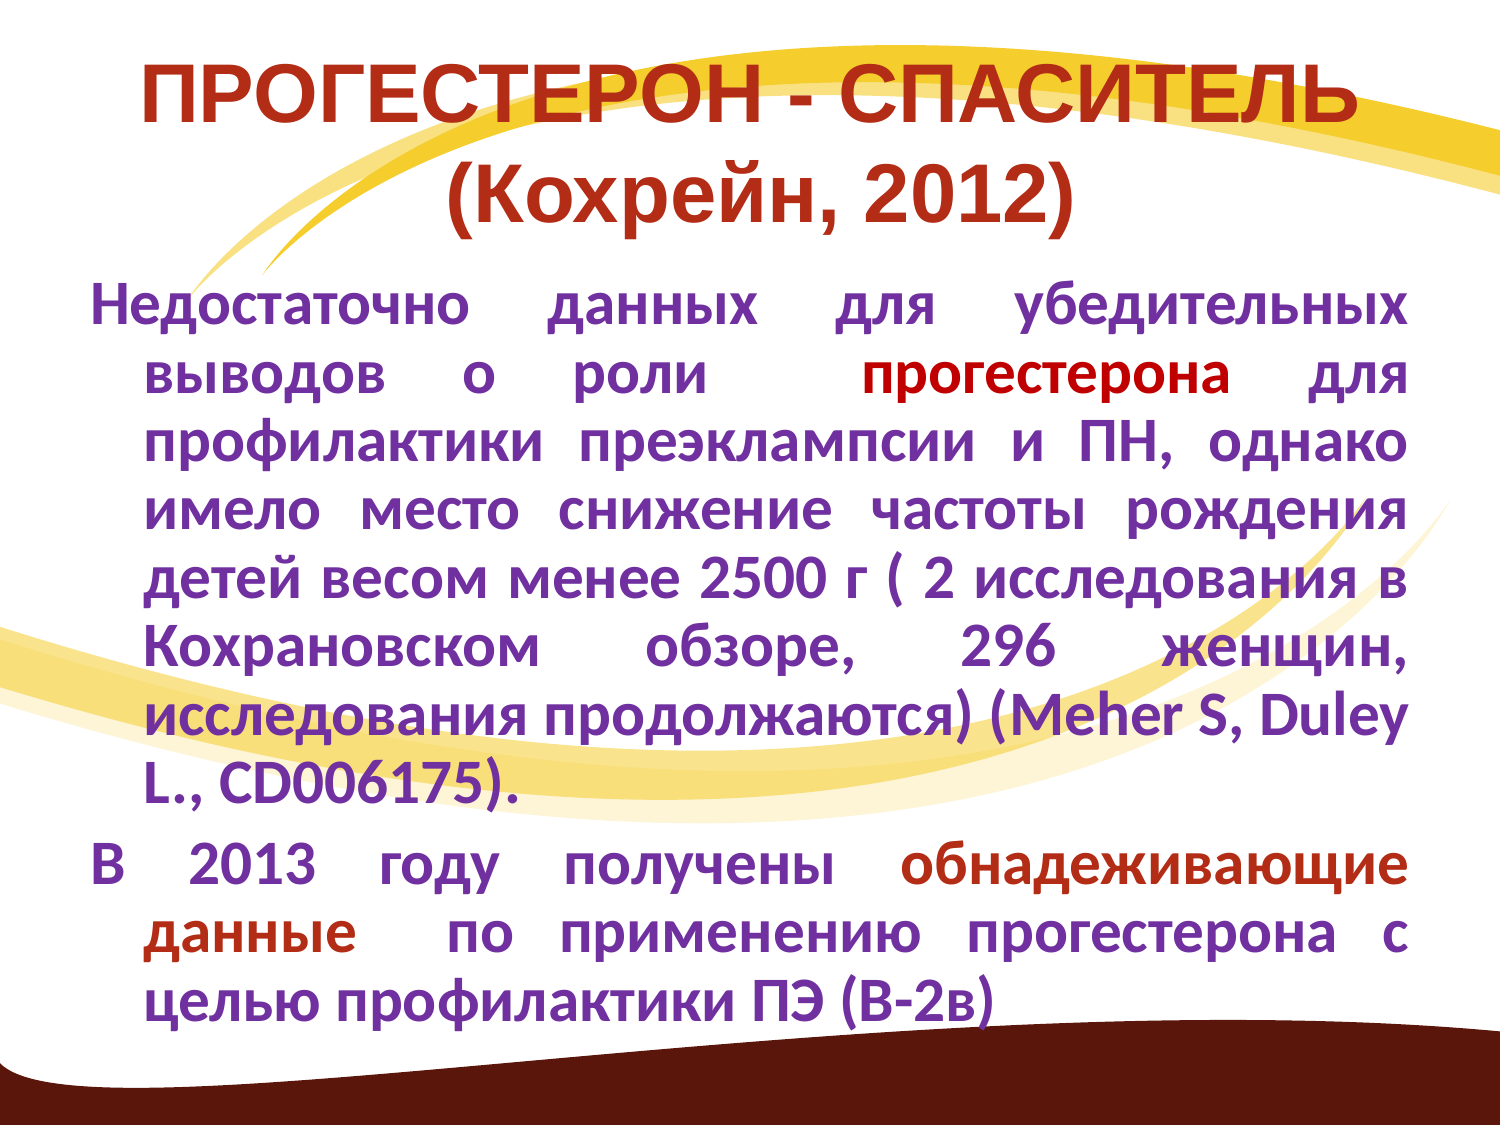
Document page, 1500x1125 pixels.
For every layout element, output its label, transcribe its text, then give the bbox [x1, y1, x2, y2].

list Недостаточно данных для убедительных выводов о роли прогестерона для профилактики преэклампсии и ПН, однако имело место снижение частоты рождения детей весом менее 2500 г ( 2 исследования в Кохрановском обзоре, 296 женщин, исследования продолжаются) (Meher S, Duley L., CD006175). В 2013 году получены обнадеживающие данные по применению прогестерона с целью профилактики ПЭ (В-2в) [75, 262, 1425, 1047]
title ПРОГЕСТЕРОН - СПАСИТЕЛЬ (Кохрейн, 2012) [75, 45, 1425, 233]
